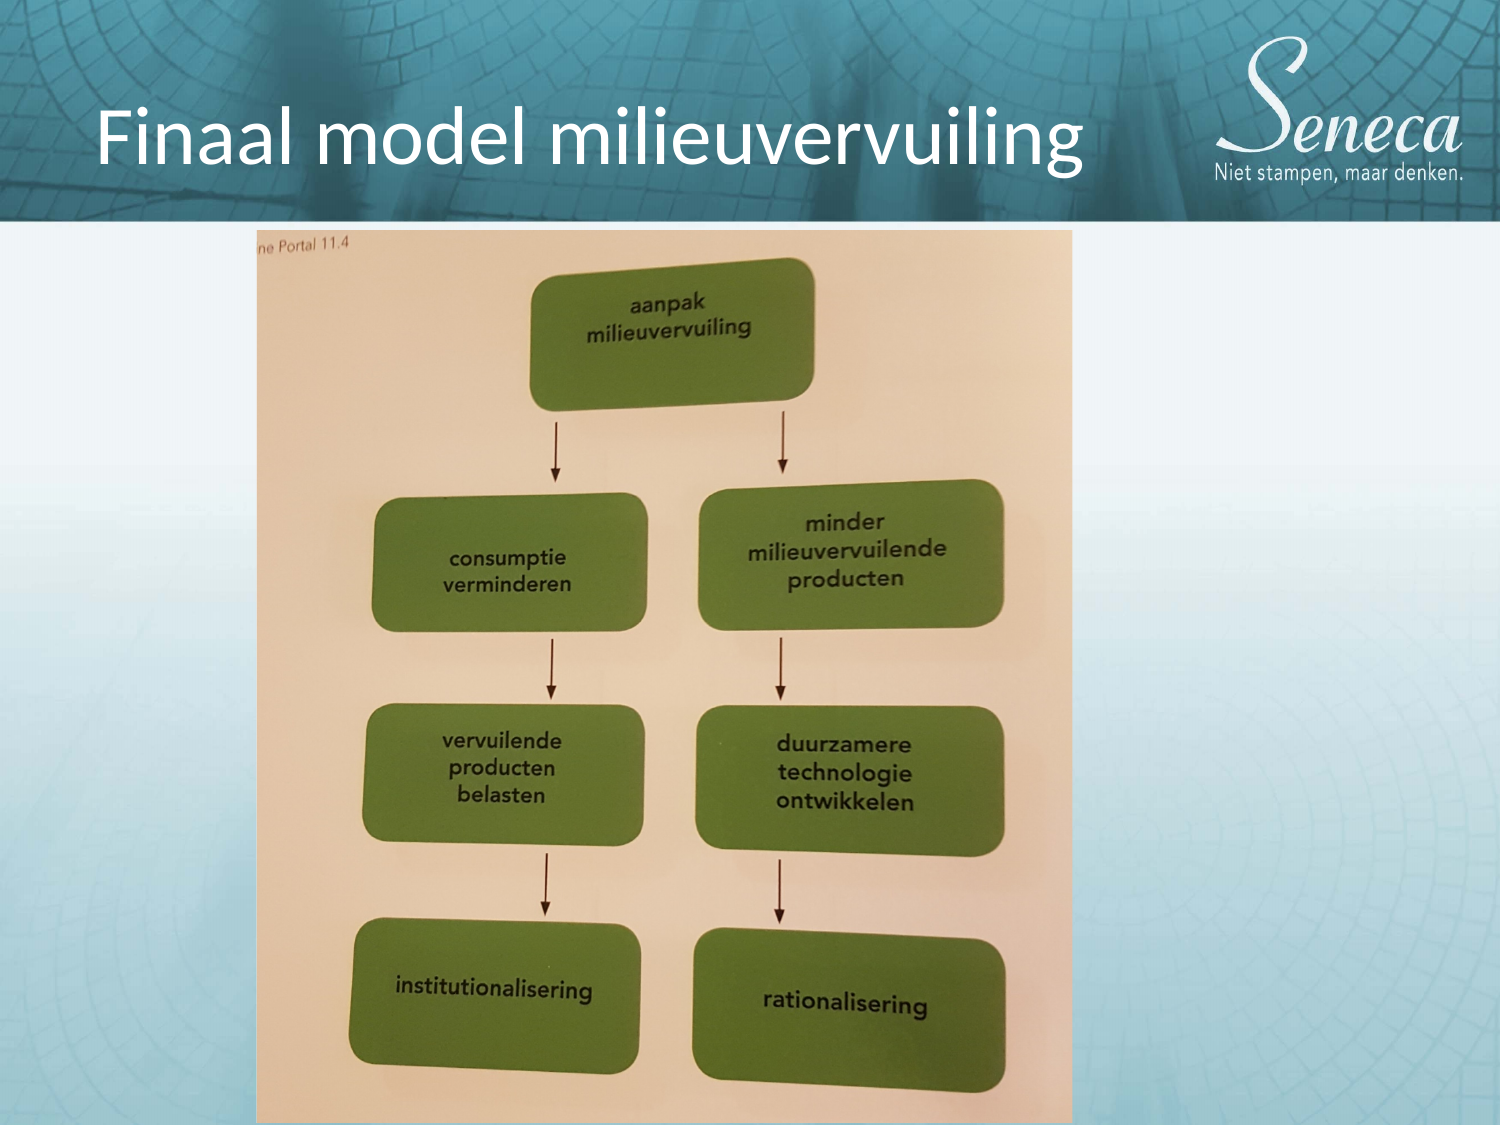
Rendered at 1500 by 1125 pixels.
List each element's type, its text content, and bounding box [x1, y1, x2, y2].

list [217, 268, 1111, 1086]
picture [0, 0, 1500, 1125]
text_box Finaal model milieuvervuiling [80, 59, 1202, 216]
